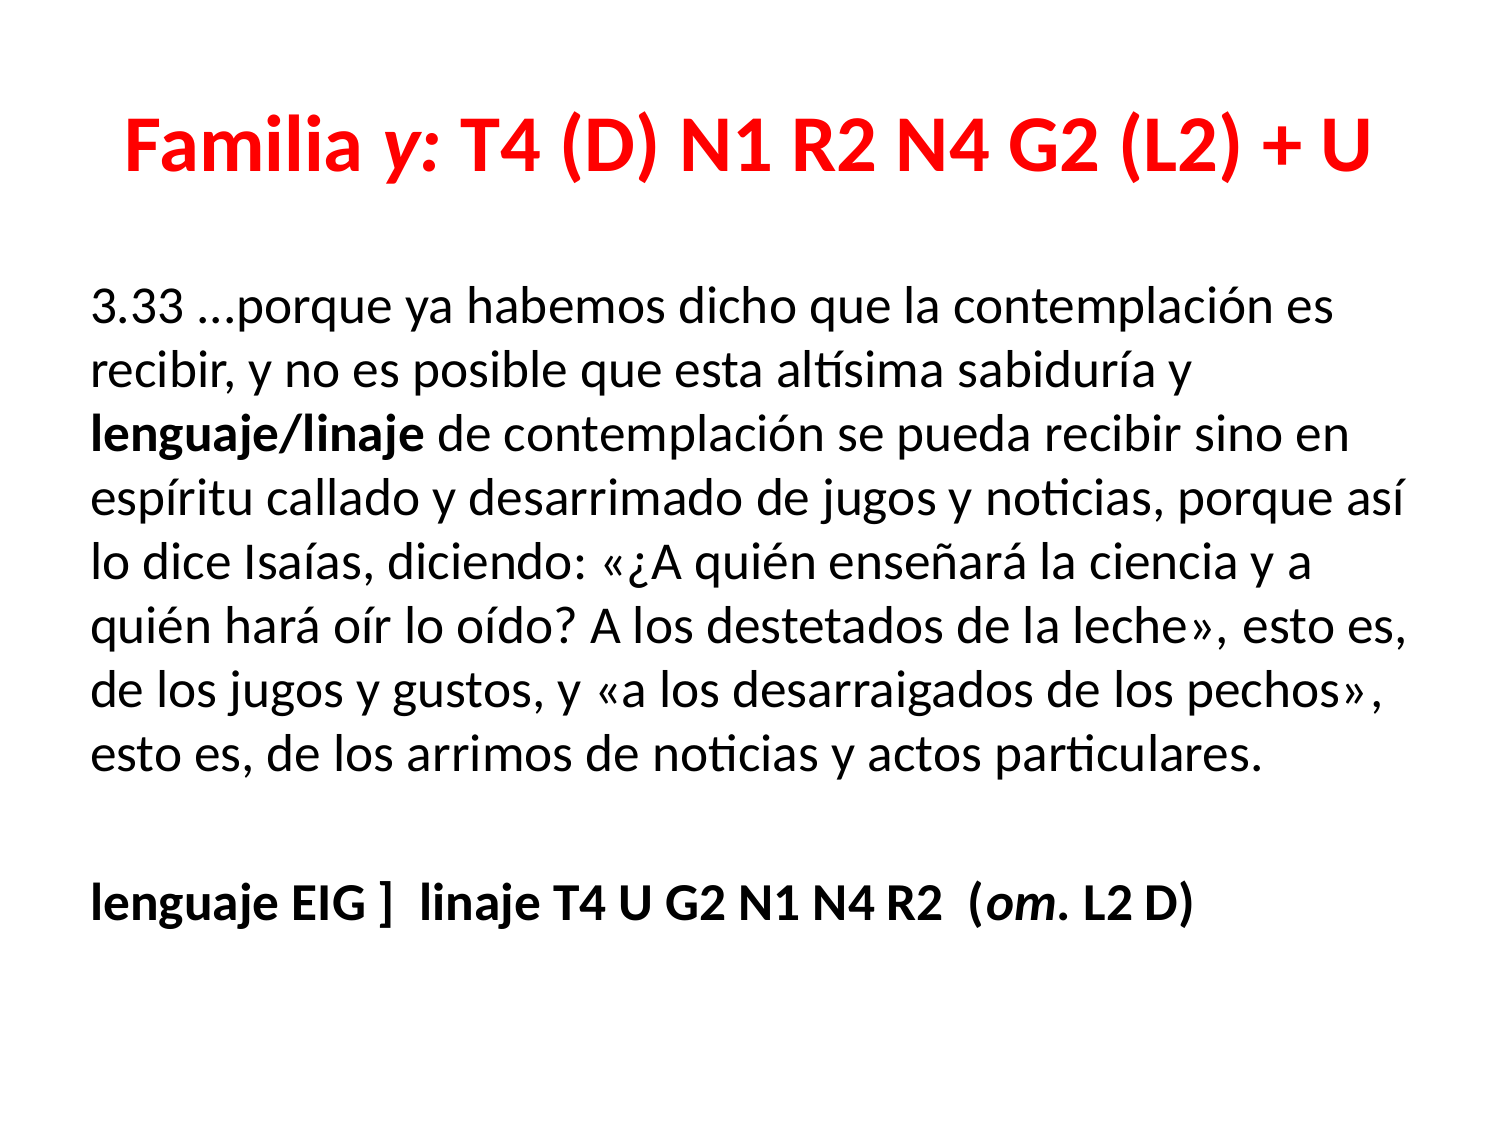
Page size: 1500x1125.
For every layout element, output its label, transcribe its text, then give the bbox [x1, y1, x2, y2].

title Familia y: T4 (D) N1 R2 N4 G2 (L2) + U [75, 45, 1425, 233]
list 3.33 ...porque ya habemos dicho que la contemplación es recibir, y no es posible que esta altísima sabiduría y lenguaje/linaje de contemplación se pueda recibir sino en espíritu callado y desarrimado de jugos y noticias, porque así lo dice Isaías, diciendo: «¿A quién enseñará la ciencia y a quién hará oír lo oído? A los destetados de la leche», esto es, de los jugos y gustos, y «a los desarraigados de los pechos», esto es, de los arrimos de noticias y actos particulares. lenguaje EIG ] linaje T4 U G2 N1 N4 R2 (om. L2 D) [75, 262, 1425, 1005]
